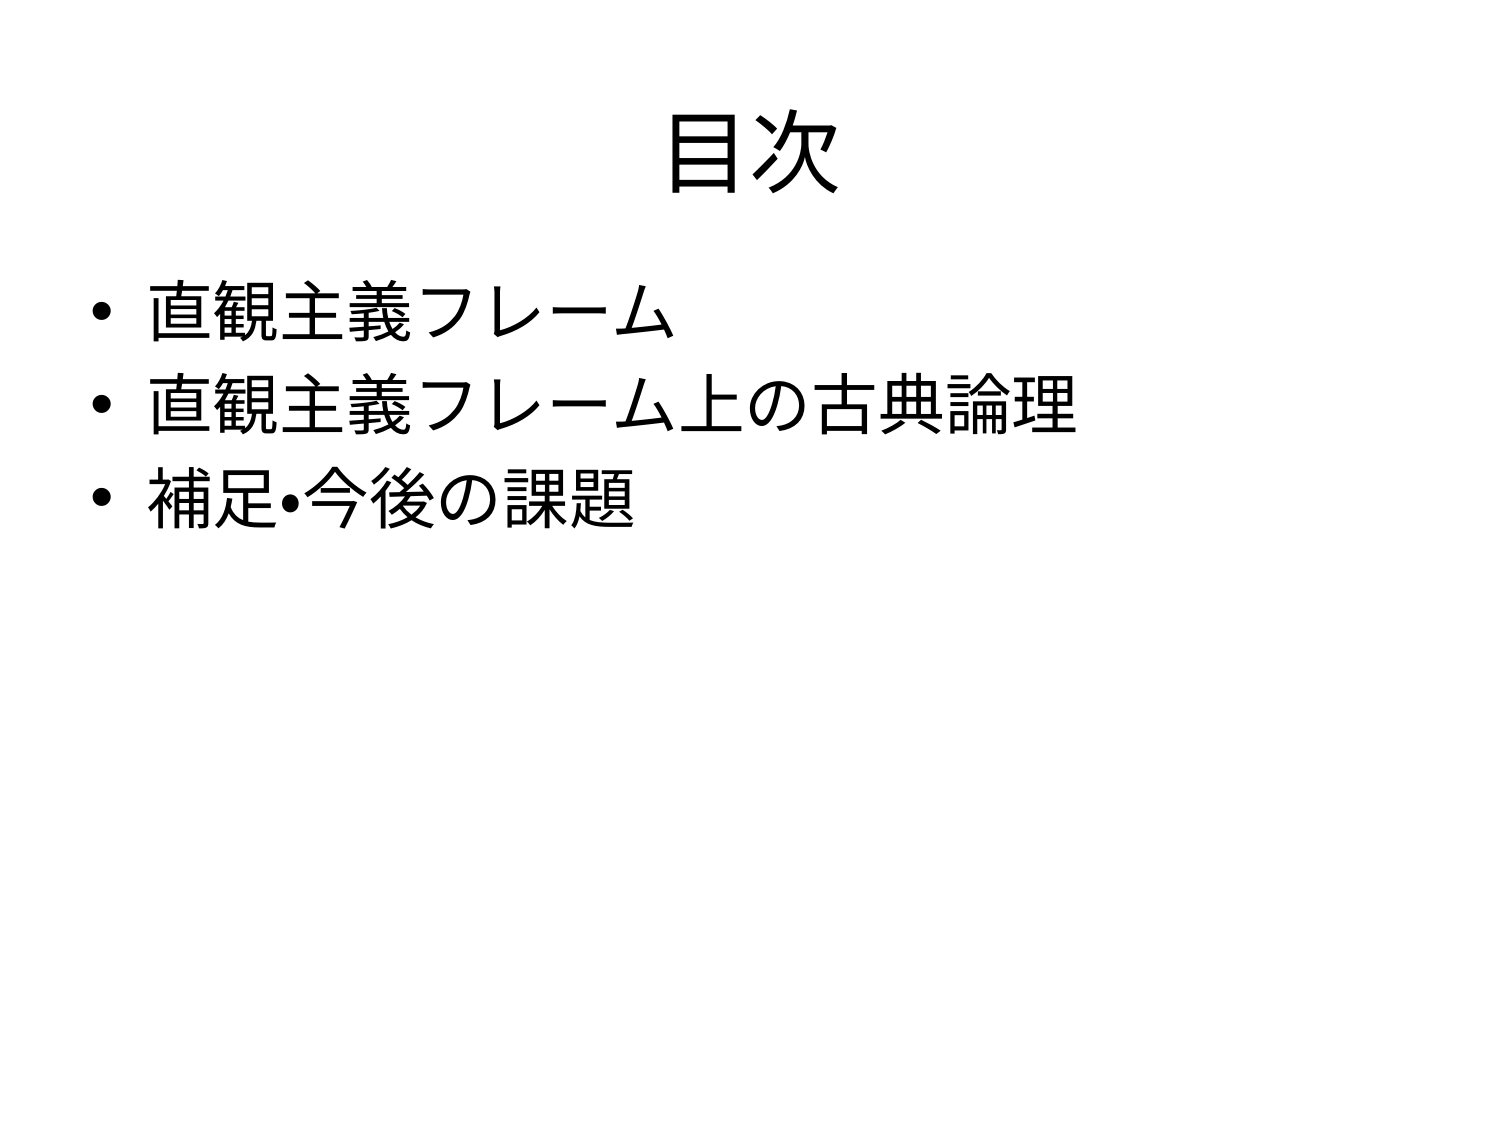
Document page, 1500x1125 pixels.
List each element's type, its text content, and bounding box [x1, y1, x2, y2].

title 目次 [75, 56, 1425, 244]
list 直観主義フレーム 直観主義フレーム上の古典論理 補足・今後の課題 [75, 262, 1425, 1005]
